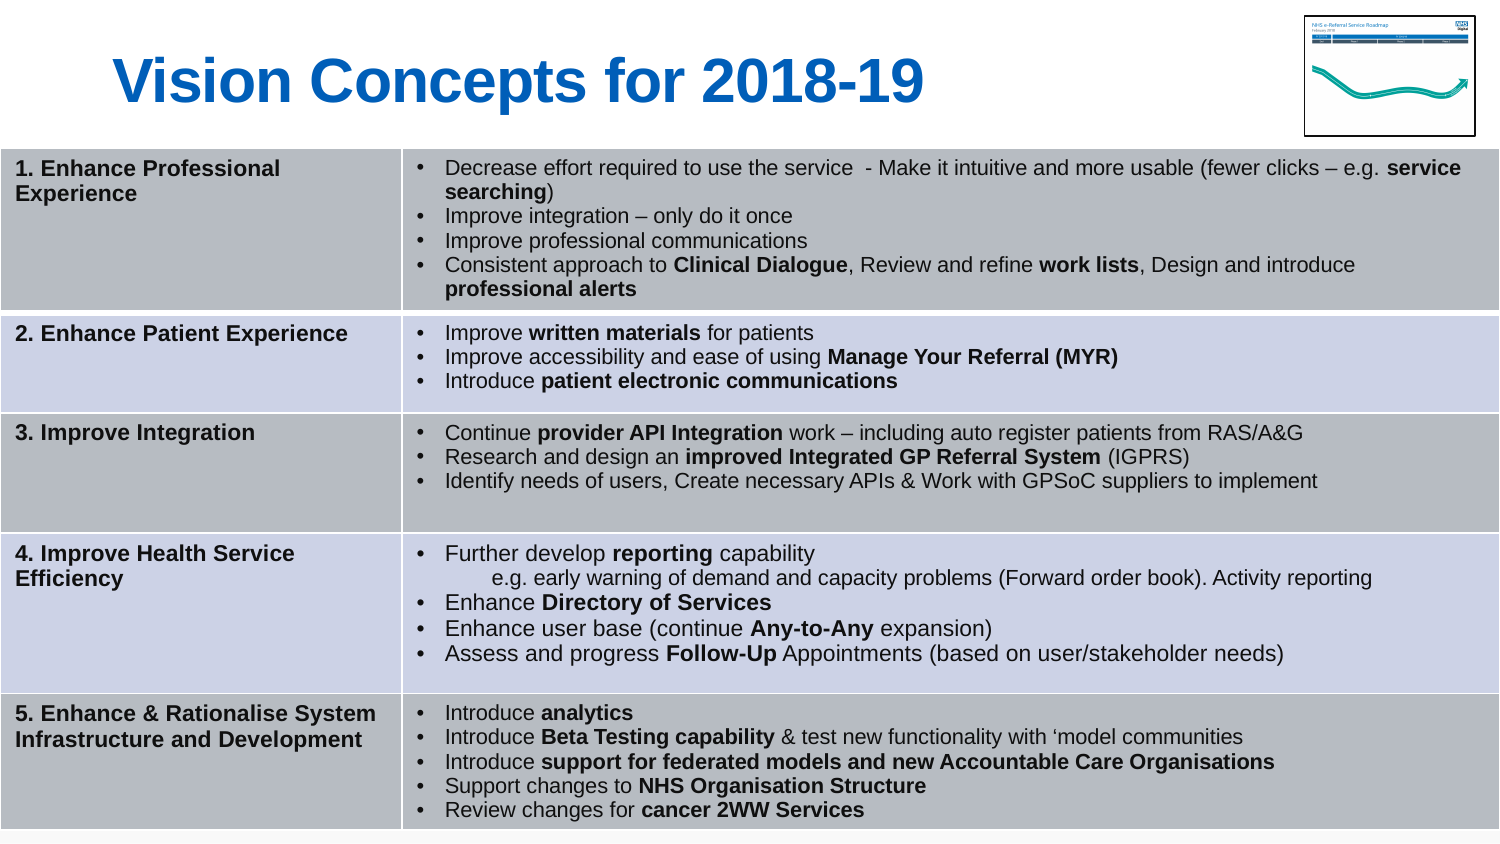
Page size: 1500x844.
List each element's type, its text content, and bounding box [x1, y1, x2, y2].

table_cell 5. Enhance & Rationalise System Infrastructure and Development [1, 694, 401, 829]
table_cell Introduce analytics Introduce Beta Testing capability & test new functionality with ‘model communities Introduce support for federated models and new Accountable Care Organisations Support changes to NHS Organisation Structure Review changes for cancer 2WW Services [403, 694, 1499, 829]
table_cell Further develop reporting capability e.g. early warning of demand and capacity problems (Forward order book). Activity reporting Enhance Directory of Services Enhance user base (continue Any-to-Any expansion) Assess and progress Follow-Up Appointments (based on user/stakeholder needs) [403, 534, 1499, 693]
table_cell 2. Enhance Patient Experience [1, 316, 401, 412]
title Vision Concepts for 2018-19 [112, 39, 1299, 127]
table_cell Continue provider API Integration work – including auto register patients from RAS/A&G Research and design an improved Integrated GP Referral System (IGPRS) Identify needs of users, Create necessary APIs & Work with GPSoC suppliers to implement [403, 414, 1499, 532]
table_cell 4. Improve Health Service Efficiency [1, 534, 401, 693]
table_header 1. Enhance Professional Experience [1, 149, 401, 310]
table_cell 3. Improve Integration [1, 414, 401, 532]
table_header Decrease effort required to use the service - Make it intuitive and more usable (fewer clicks – e.g. service searching) Improve integration – only do it once Improve professional communications Consistent approach to Clinical Dialogue, Review and refine work lists, Design and introduce professional alerts [403, 149, 1499, 310]
picture [1304, 16, 1475, 136]
table_cell Improve written materials for patients Improve accessibility and ease of using Manage Your Referral (MYR) Introduce patient electronic communications [403, 316, 1499, 412]
